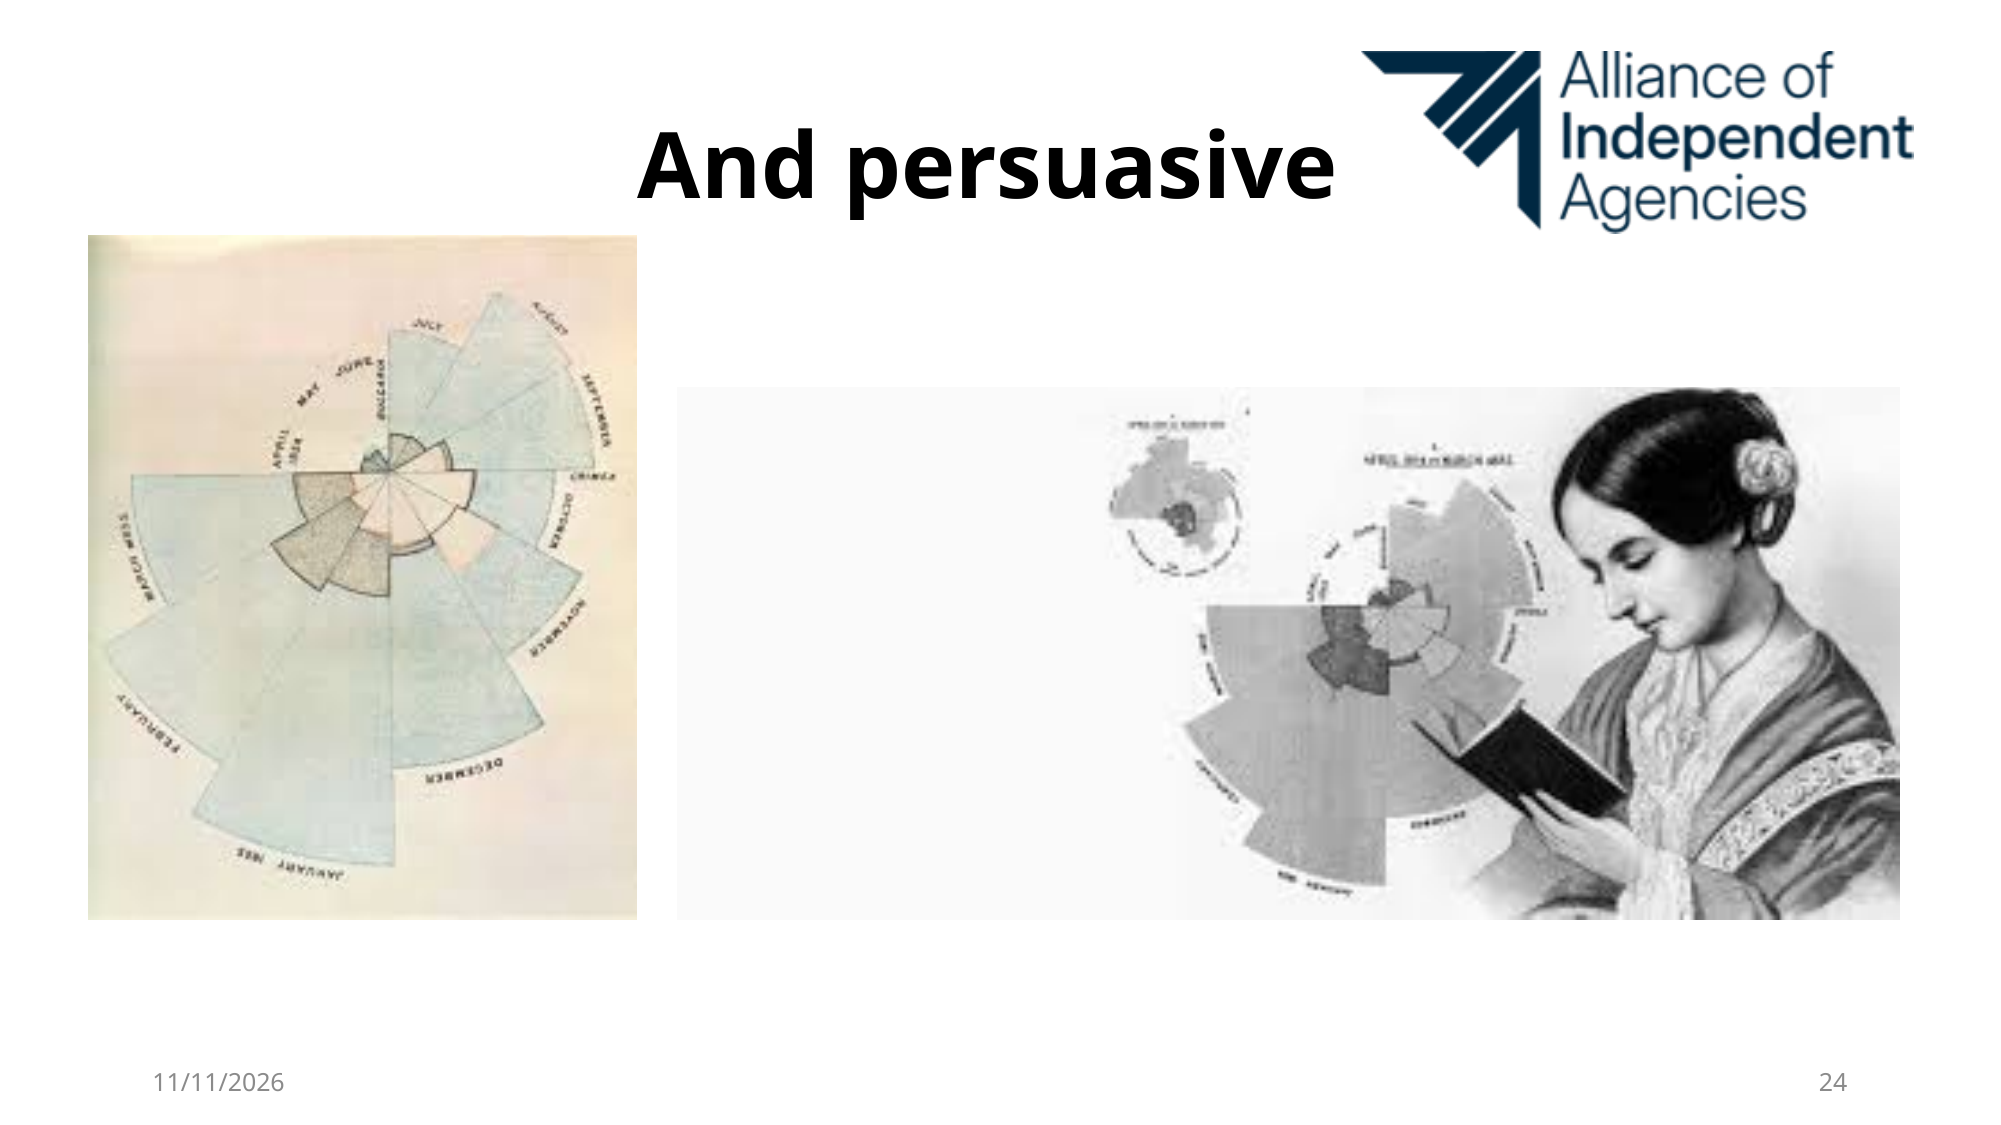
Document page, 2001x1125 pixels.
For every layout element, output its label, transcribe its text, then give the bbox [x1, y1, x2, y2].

picture [88, 235, 637, 920]
title And persuasive [137, 59, 1863, 278]
picture [1361, 51, 1914, 234]
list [677, 387, 1900, 920]
slide_number 24 [1412, 1065, 1863, 1103]
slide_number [137, 1065, 588, 1103]
